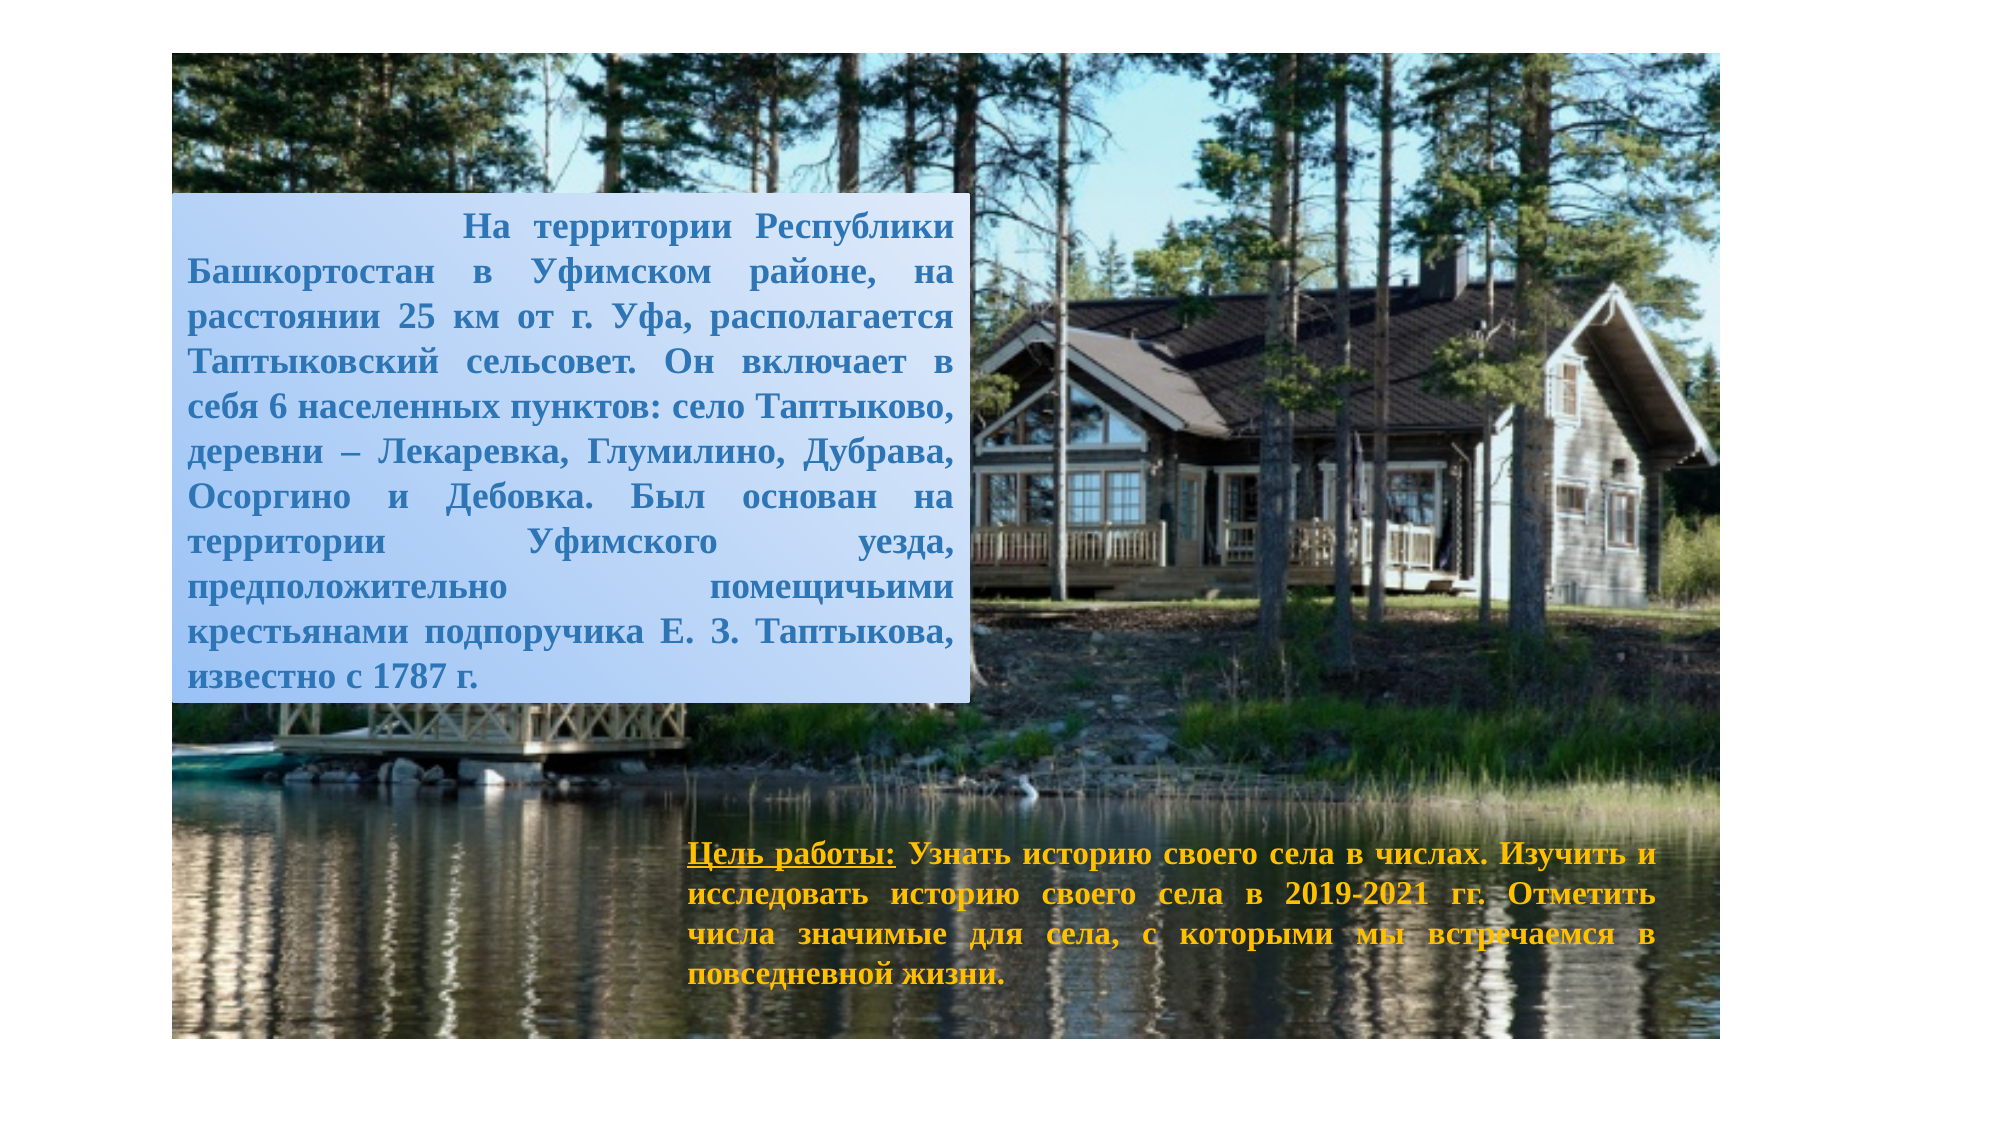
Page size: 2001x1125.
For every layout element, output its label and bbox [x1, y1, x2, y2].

picture [172, 53, 1720, 1039]
